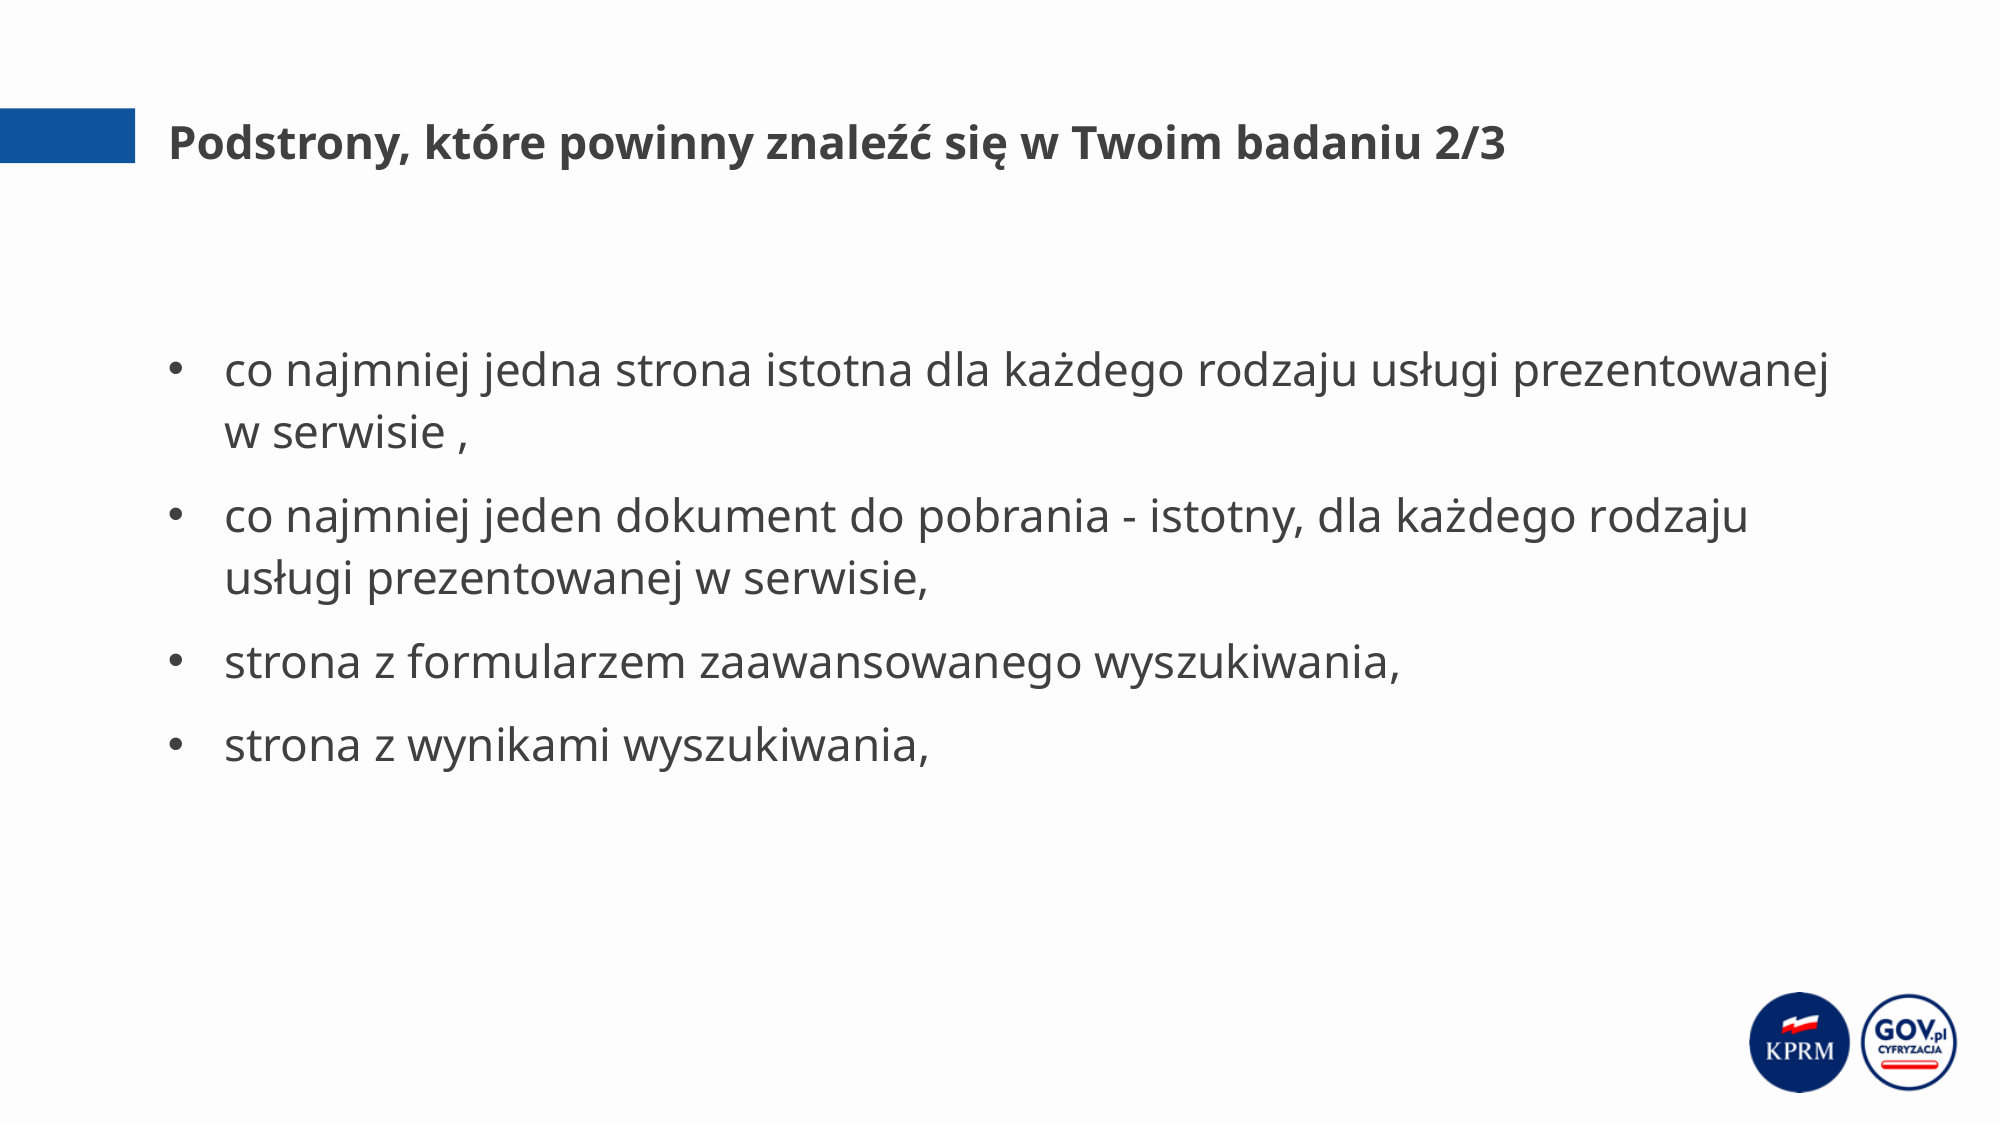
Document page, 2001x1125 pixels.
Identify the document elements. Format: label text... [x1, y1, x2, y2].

list co najmniej jedna strona istotna dla każdego rodzaju usługi prezentowanej w serwisie , co najmniej jeden dokument do pobrania - istotny, dla każdego rodzaju usługi prezentowanej w serwisie, strona z formularzem zaawansowanego wyszukiwania, strona z wynikami wyszukiwania, [152, 325, 1902, 918]
title Podstrony, które powinny znaleźć się w Twoim badaniu 2/3 [152, 98, 1886, 211]
picture [1749, 984, 1967, 1101]
